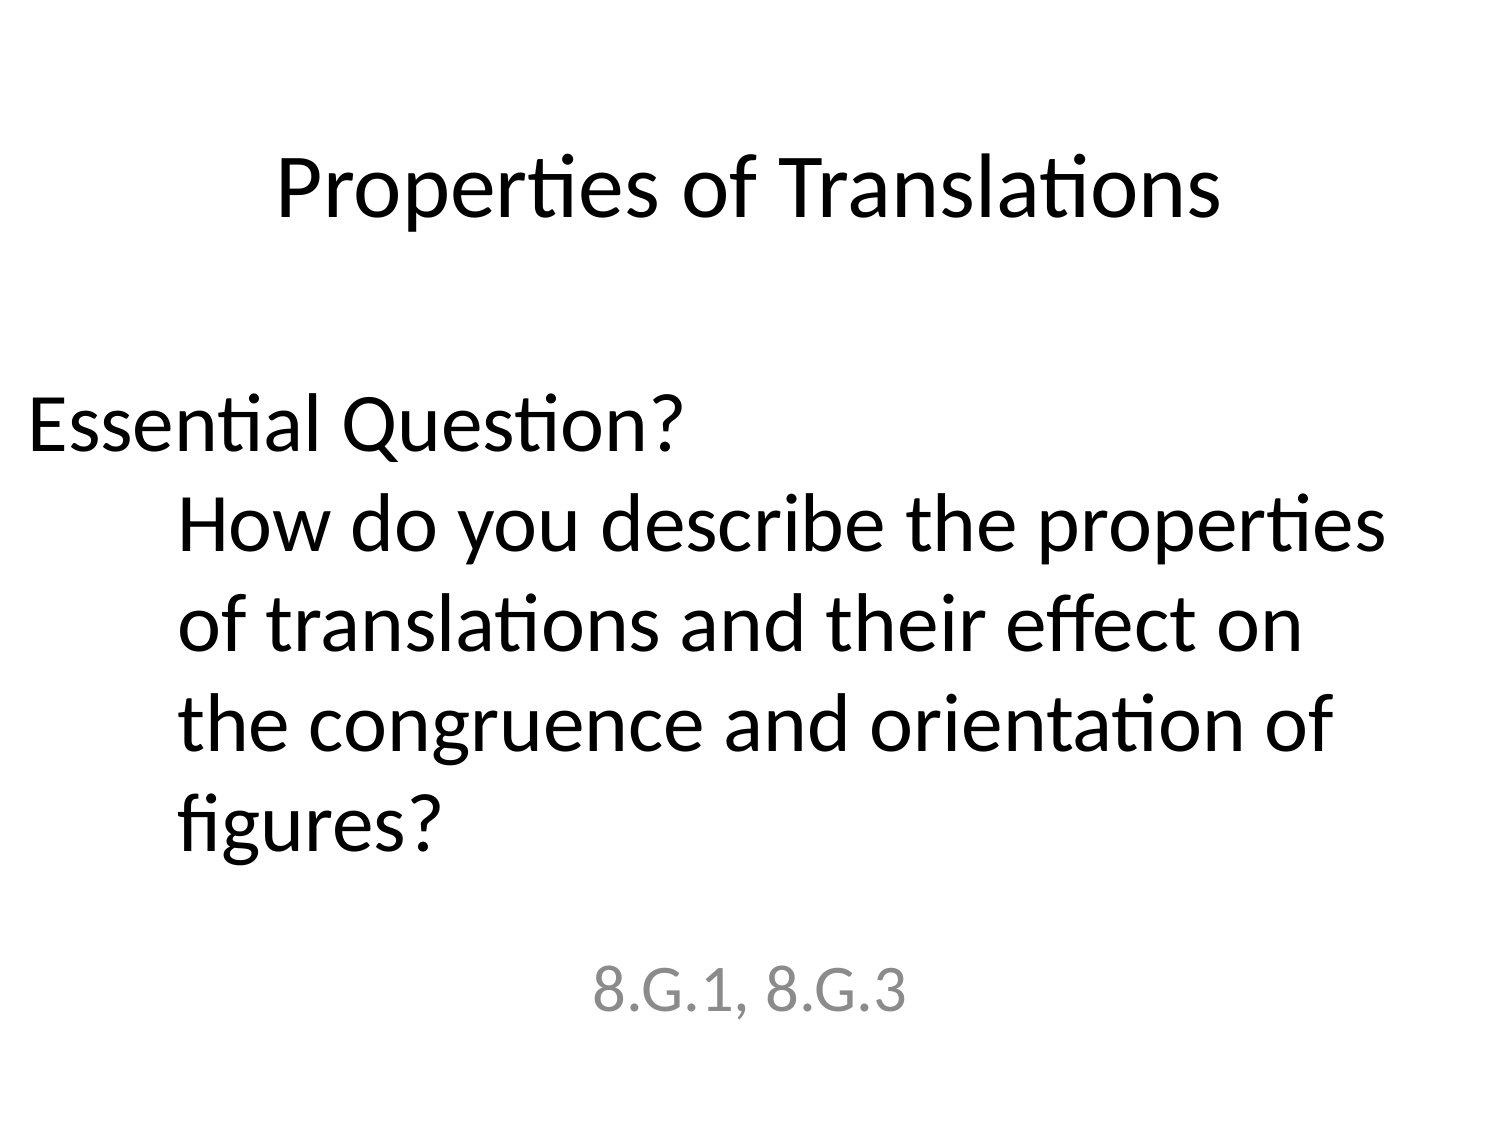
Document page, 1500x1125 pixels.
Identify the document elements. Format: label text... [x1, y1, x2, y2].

title Properties of Translations [112, 24, 1388, 338]
subtitle 8.G.1, 8.G.3 [225, 976, 1275, 1050]
text_box Essential Question? How do you describe the properties of translations and their effect on the congruence and orientation of figures? [12, 360, 1450, 976]
